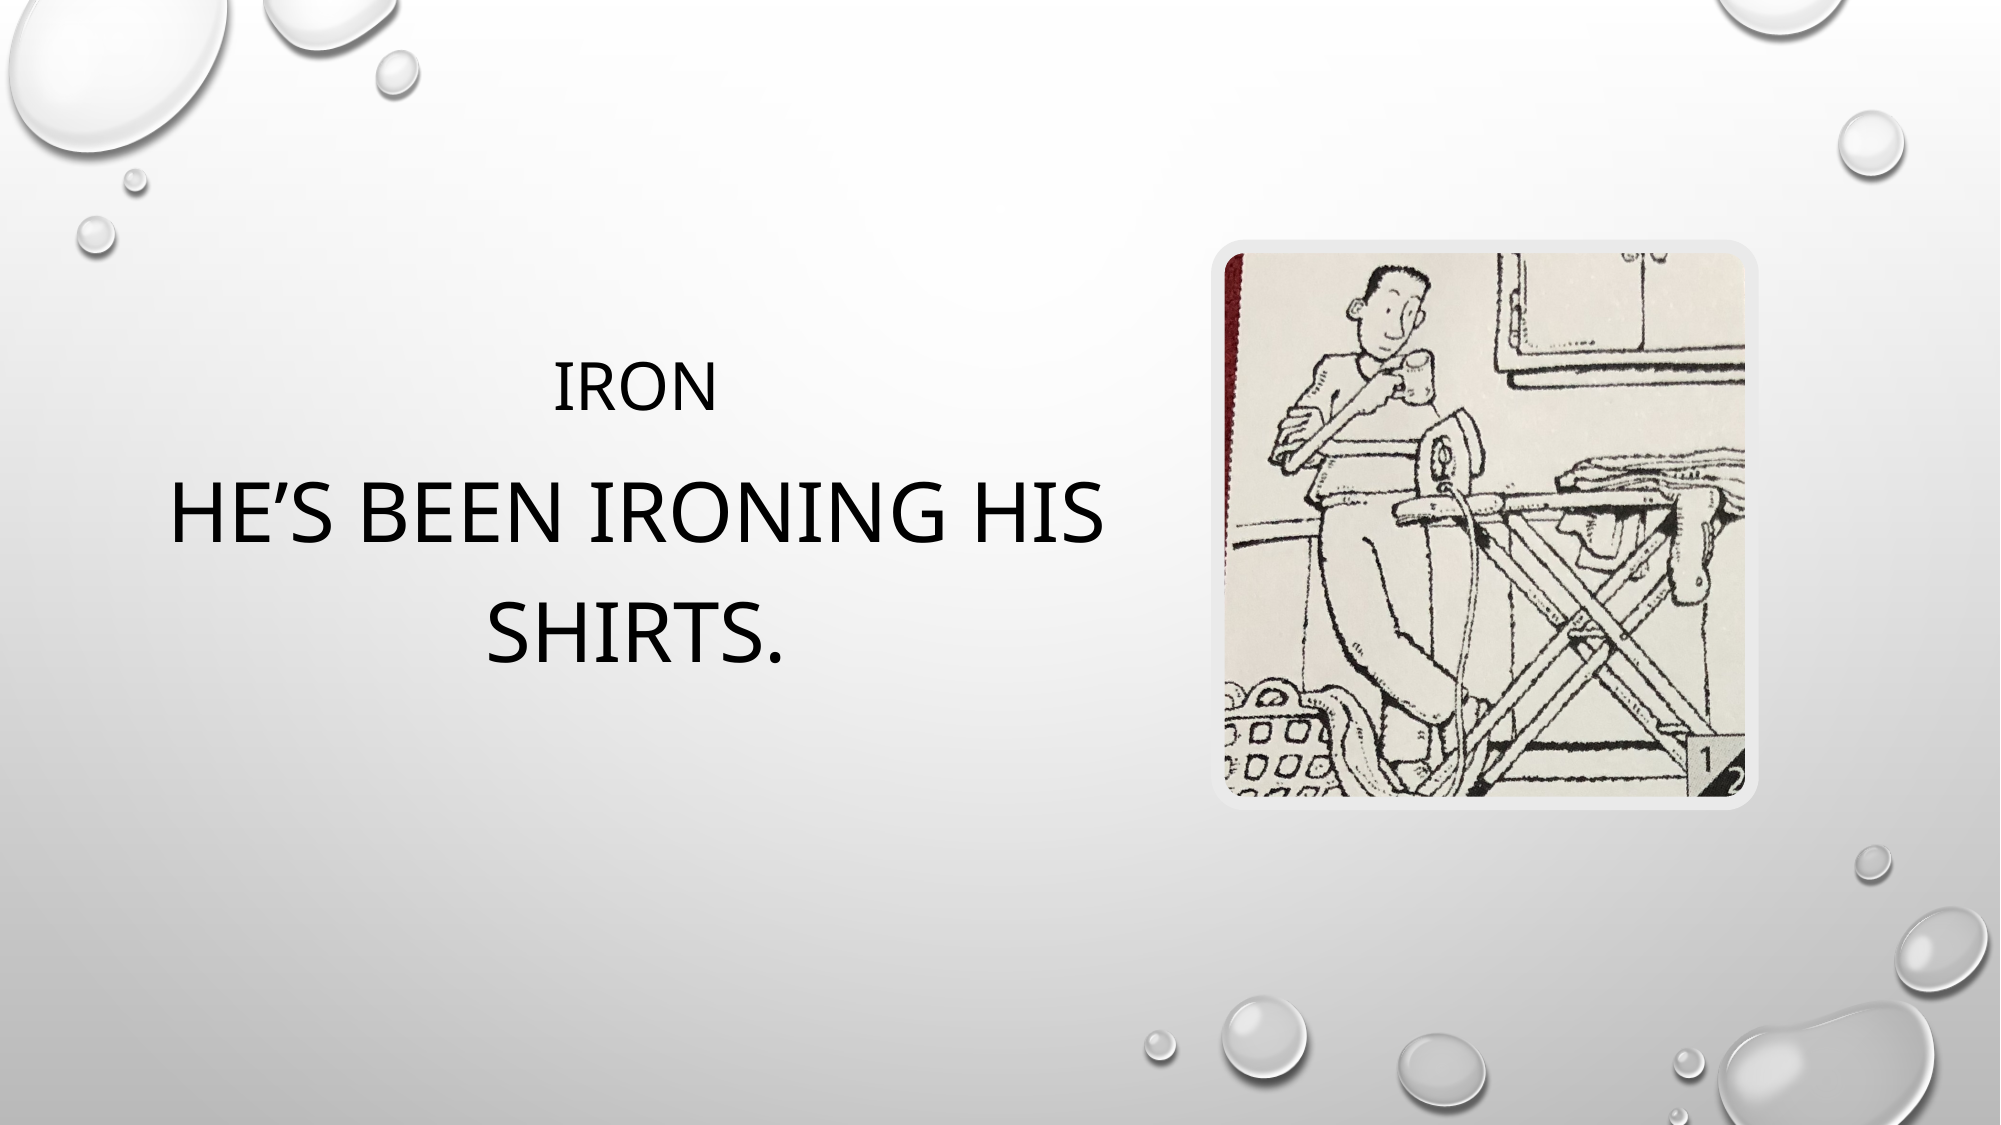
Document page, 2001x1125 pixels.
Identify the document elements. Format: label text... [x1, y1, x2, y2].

list He’s been ironing his shirts. [149, 431, 1124, 950]
picture [0, 0, 2000, 1125]
title iron [149, 99, 1124, 431]
